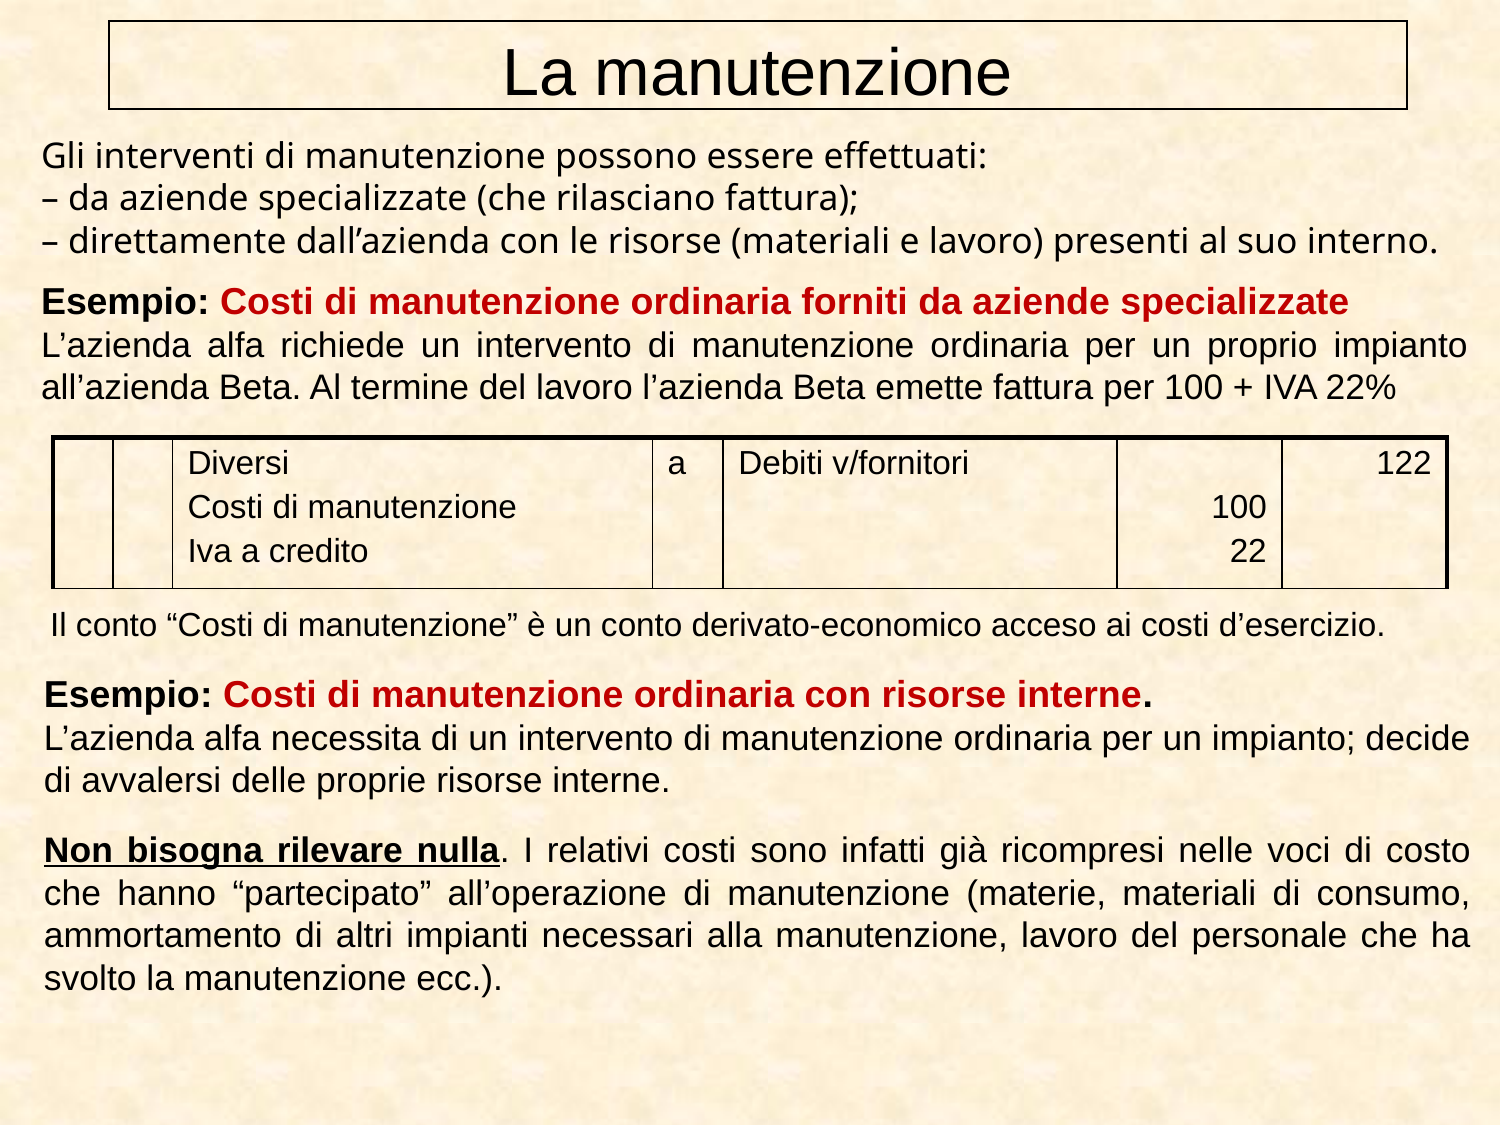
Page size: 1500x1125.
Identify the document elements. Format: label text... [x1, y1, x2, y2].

table_header 100 22 [1118, 440, 1281, 588]
text_box Esempio: Costi di manutenzione ordinaria forniti da aziende specializzate L’azienda alfa richiede un intervento di manutenzione ordinaria per un proprio impianto all’azienda Beta. Al termine del lavoro l’azienda Beta emette fattura per 100 + IVA 22% [26, 269, 1484, 414]
text_box Il conto “Costi di manutenzione” è un conto derivato-economico acceso ai costi d’esercizio. [35, 595, 1413, 651]
table_header [55, 440, 112, 588]
text_box Gli interventi di manutenzione possono essere effettuati: – da aziende specializzate (che rilasciano fattura); – direttamente dall’azienda con le risorse (materiali e lavoro) presenti al suo interno. [26, 125, 1474, 268]
table_header [114, 440, 172, 588]
text_box [112, 55, 1459, 125]
table_header Debiti v/fornitori [724, 440, 1116, 588]
table_header 122 [1283, 440, 1445, 588]
table_header a [653, 440, 722, 588]
text_box La manutenzione [108, 21, 1407, 109]
picture [0, 0, 1500, 1125]
text_box Esempio: Costi di manutenzione ordinaria con risorse interne. L’azienda alfa necessita di un intervento di manutenzione ordinaria per un impianto; decide di avvalersi delle proprie risorse interne. Non bisogna rilevare nulla. I relativi costi sono infatti già ricompresi nelle voci di costo che hanno “partecipato” all’operazione di manutenzione (materie, materiali di consumo, ammortamento di altri impianti necessari alla manutenzione, lavoro del personale che ha svolto la manutenzione ecc.). [29, 662, 1487, 1005]
table_header Diversi Costi di manutenzione Iva a credito [173, 440, 652, 588]
